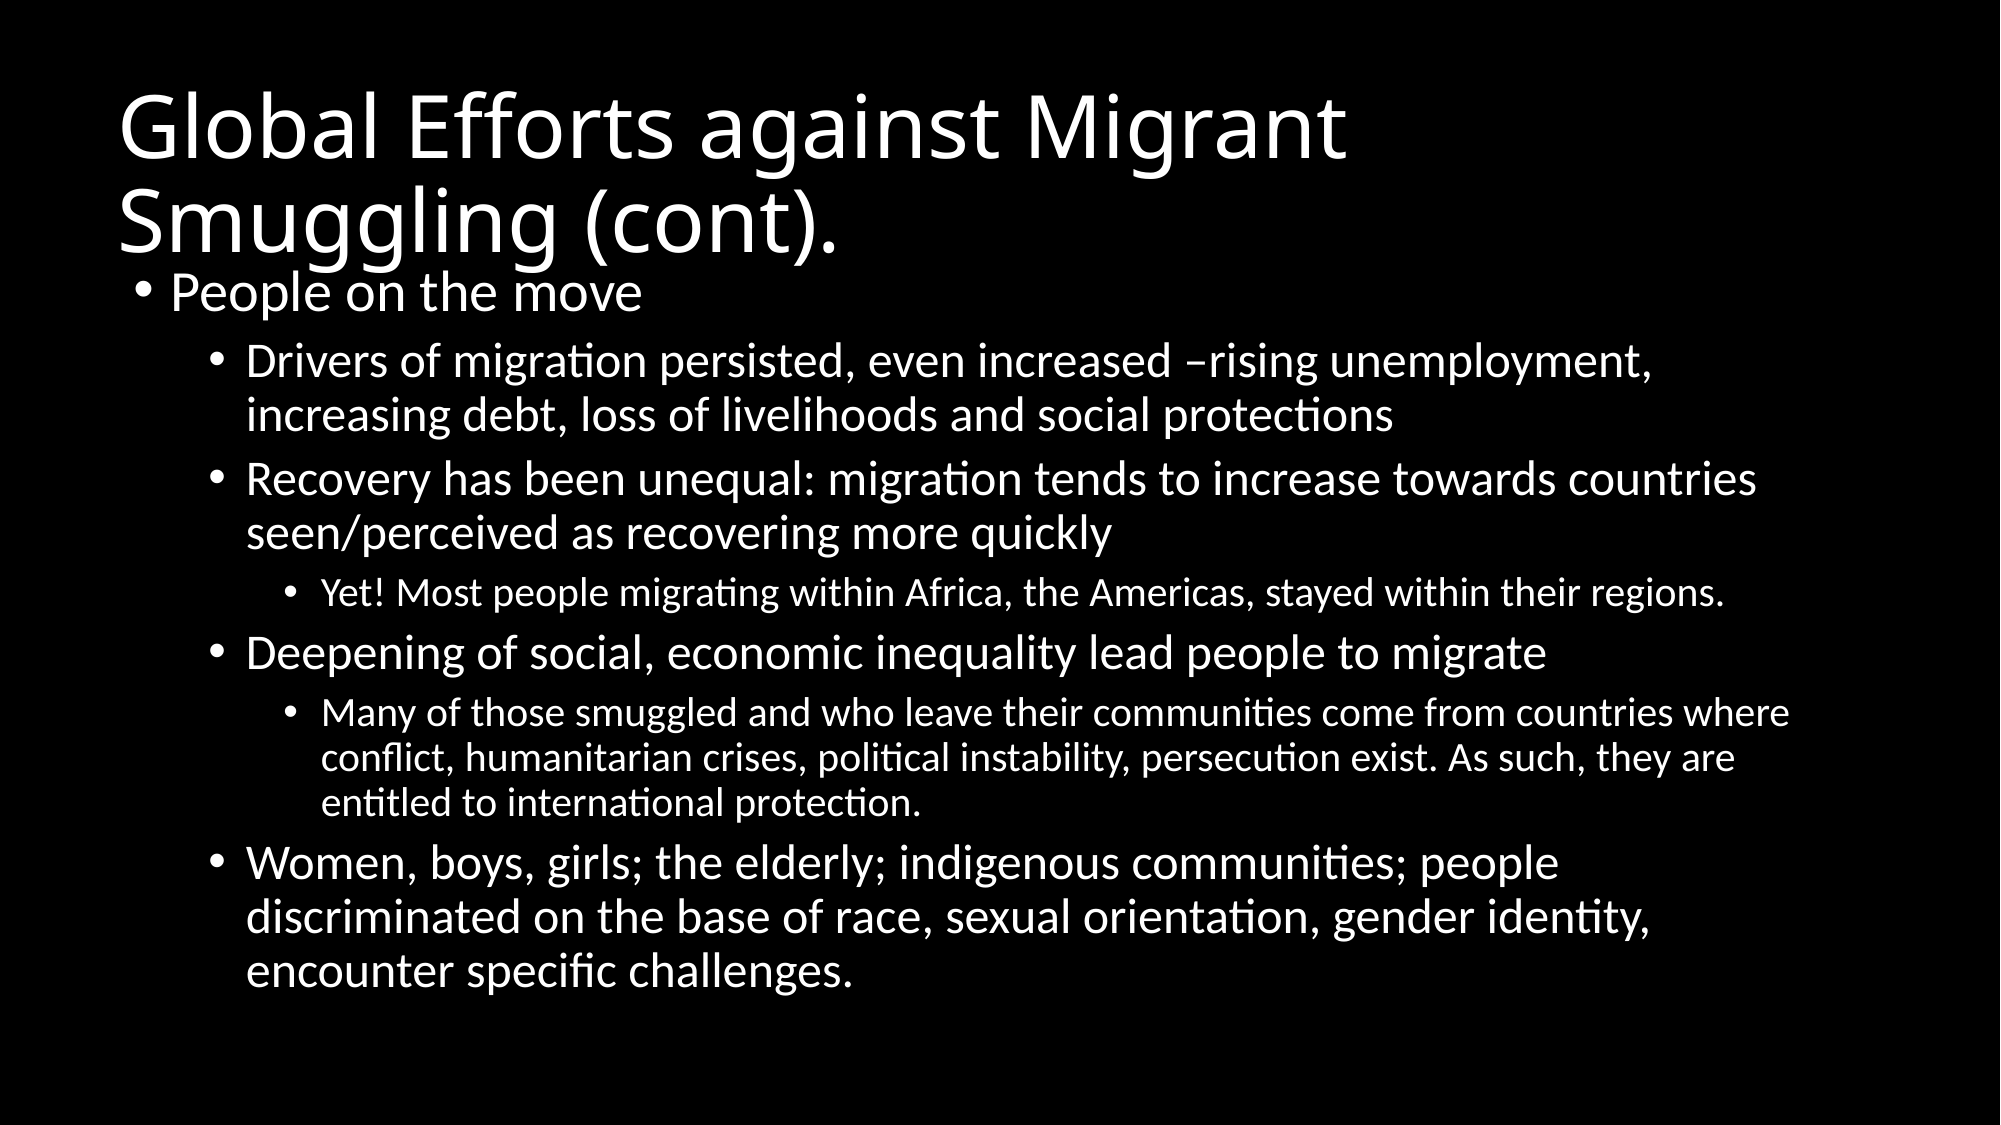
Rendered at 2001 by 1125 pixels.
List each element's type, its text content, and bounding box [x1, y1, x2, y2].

list People on the move Drivers of migration persisted, even increased –rising unemployment, increasing debt, loss of livelihoods and social protections Recovery has been unequal: migration tends to increase towards countries seen/perceived as recovering more quickly Yet! Most people migrating within Africa, the Americas, stayed within their regions. Deepening of social, economic inequality lead people to migrate Many of those smuggled and who leave their communities come from countries where conflict, humanitarian crises, political instability, persecution exist. As such, they are entitled to international protection. Women, boys, girls; the elderly; indigenous communities; people discriminated on the base of race, sexual orientation, gender identity, encounter specific challenges. [118, 253, 1863, 1034]
title Global Efforts against Migrant Smuggling (cont). [102, 68, 1828, 286]
